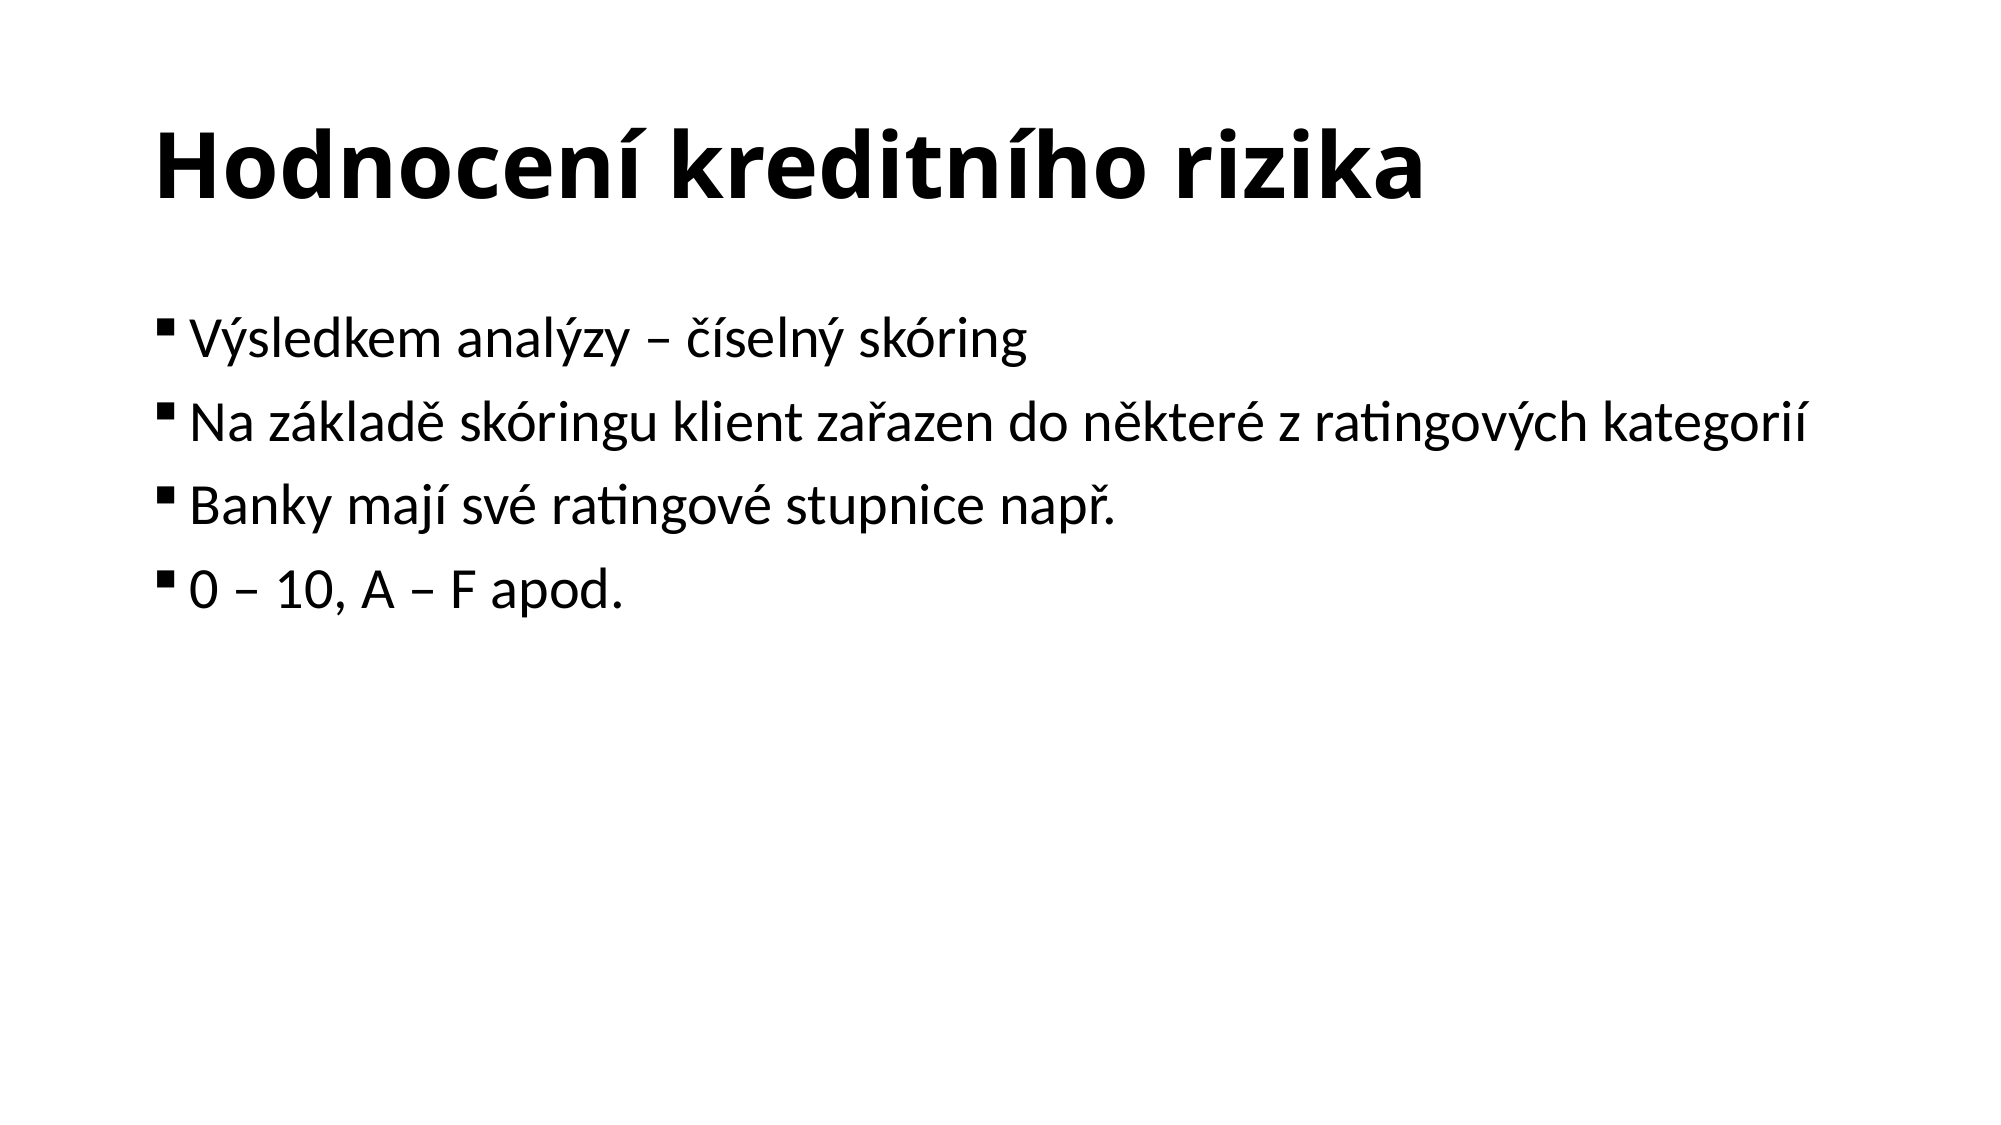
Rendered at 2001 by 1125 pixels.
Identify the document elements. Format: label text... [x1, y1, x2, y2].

list Výsledkem analýzy – číselný skóring Na základě skóringu klient zařazen do některé z ratingových kategorií Banky mají své ratingové stupnice např. 0 – 10, A – F apod. [137, 299, 1863, 1014]
title Hodnocení kreditního rizika [137, 59, 1863, 278]
